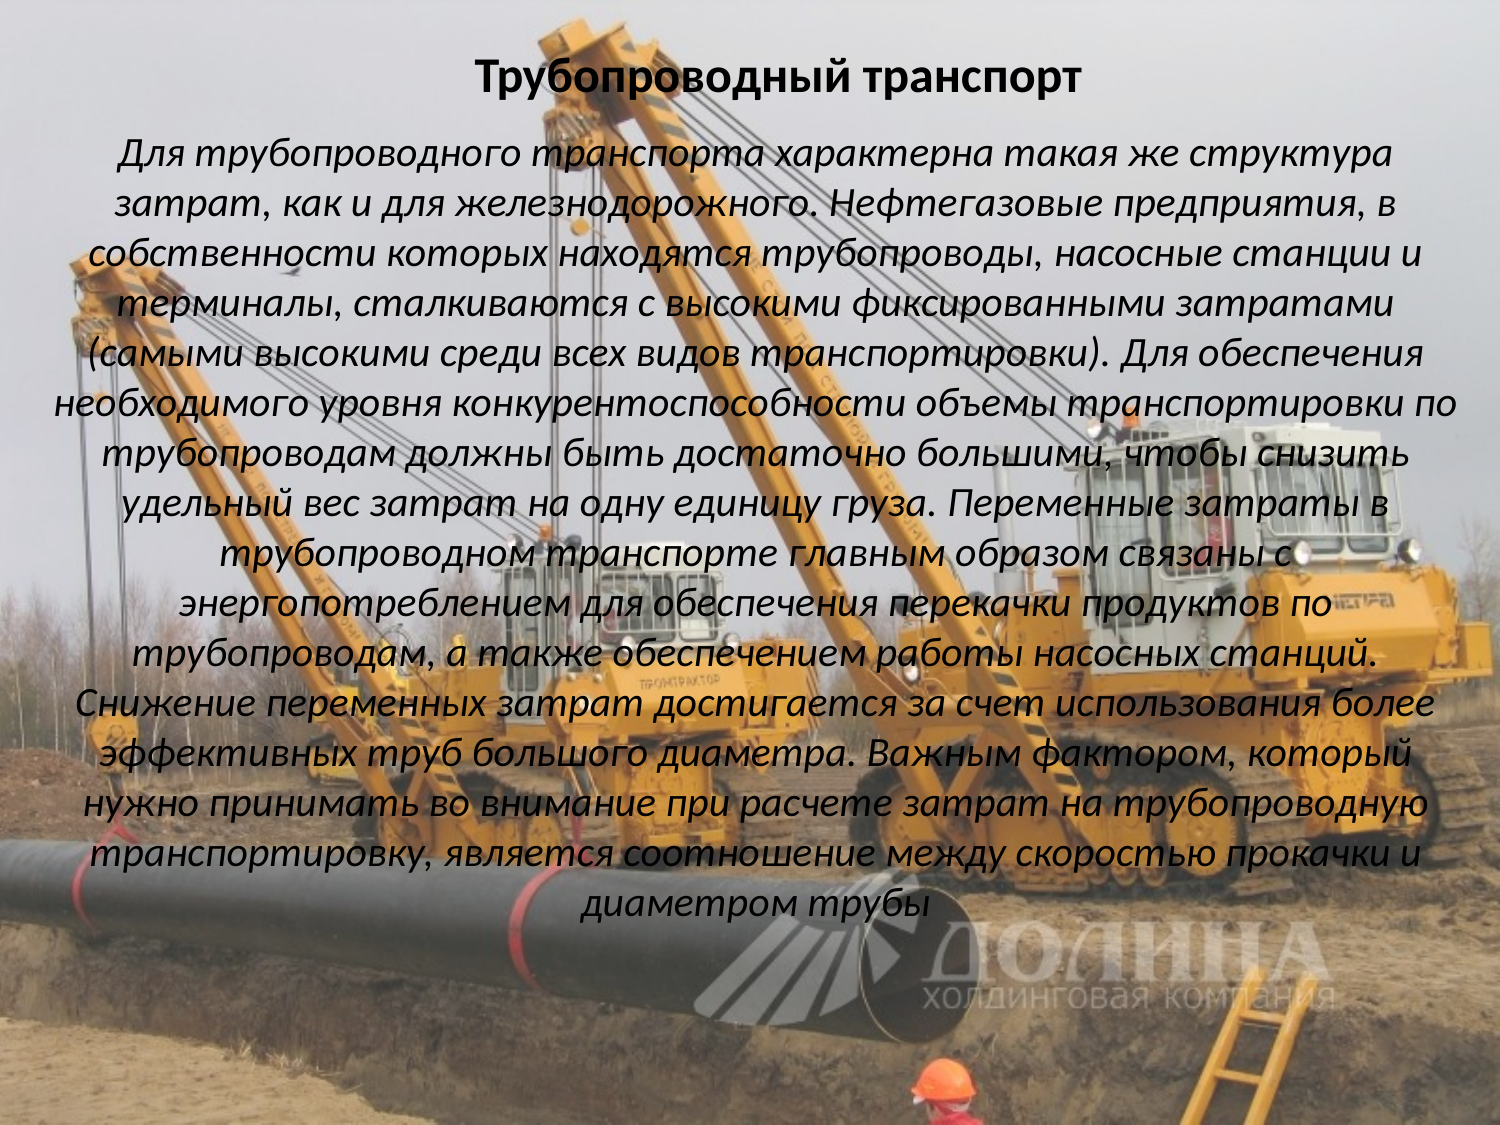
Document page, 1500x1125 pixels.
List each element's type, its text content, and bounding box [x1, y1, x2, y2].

text_box Для трубопроводного транспорта характерна такая же структура затрат, как и для железнодорожного. Нефтегазовые предприятия, в собственности которых находятся трубопроводы, насосные станции и терминалы, сталкиваются с высокими фиксированными затратами (самыми высокими среди всех видов транспортировки). Для обеспечения необходимого уровня конкурентоспособности объемы транспортировки по трубопроводам должны быть достаточно большими, чтобы снизить удельный вес затрат на одну единицу груза. Переменные затраты в трубопроводном транспорте главным образом связаны с энергопотреблением для обеспечения перекачки продуктов по трубопроводам, а также обеспечением работы насосных станций. Снижение переменных затрат достигается за счет использования более эффективных труб большого диаметра. Важным фактором, который нужно принимать во внимание при расчете затрат на трубопроводную транспортировку, является соотношение между скоростью прокачки и диаметром трубы [35, 117, 1477, 933]
text_box Трубопроводный транспорт [459, 35, 1098, 110]
